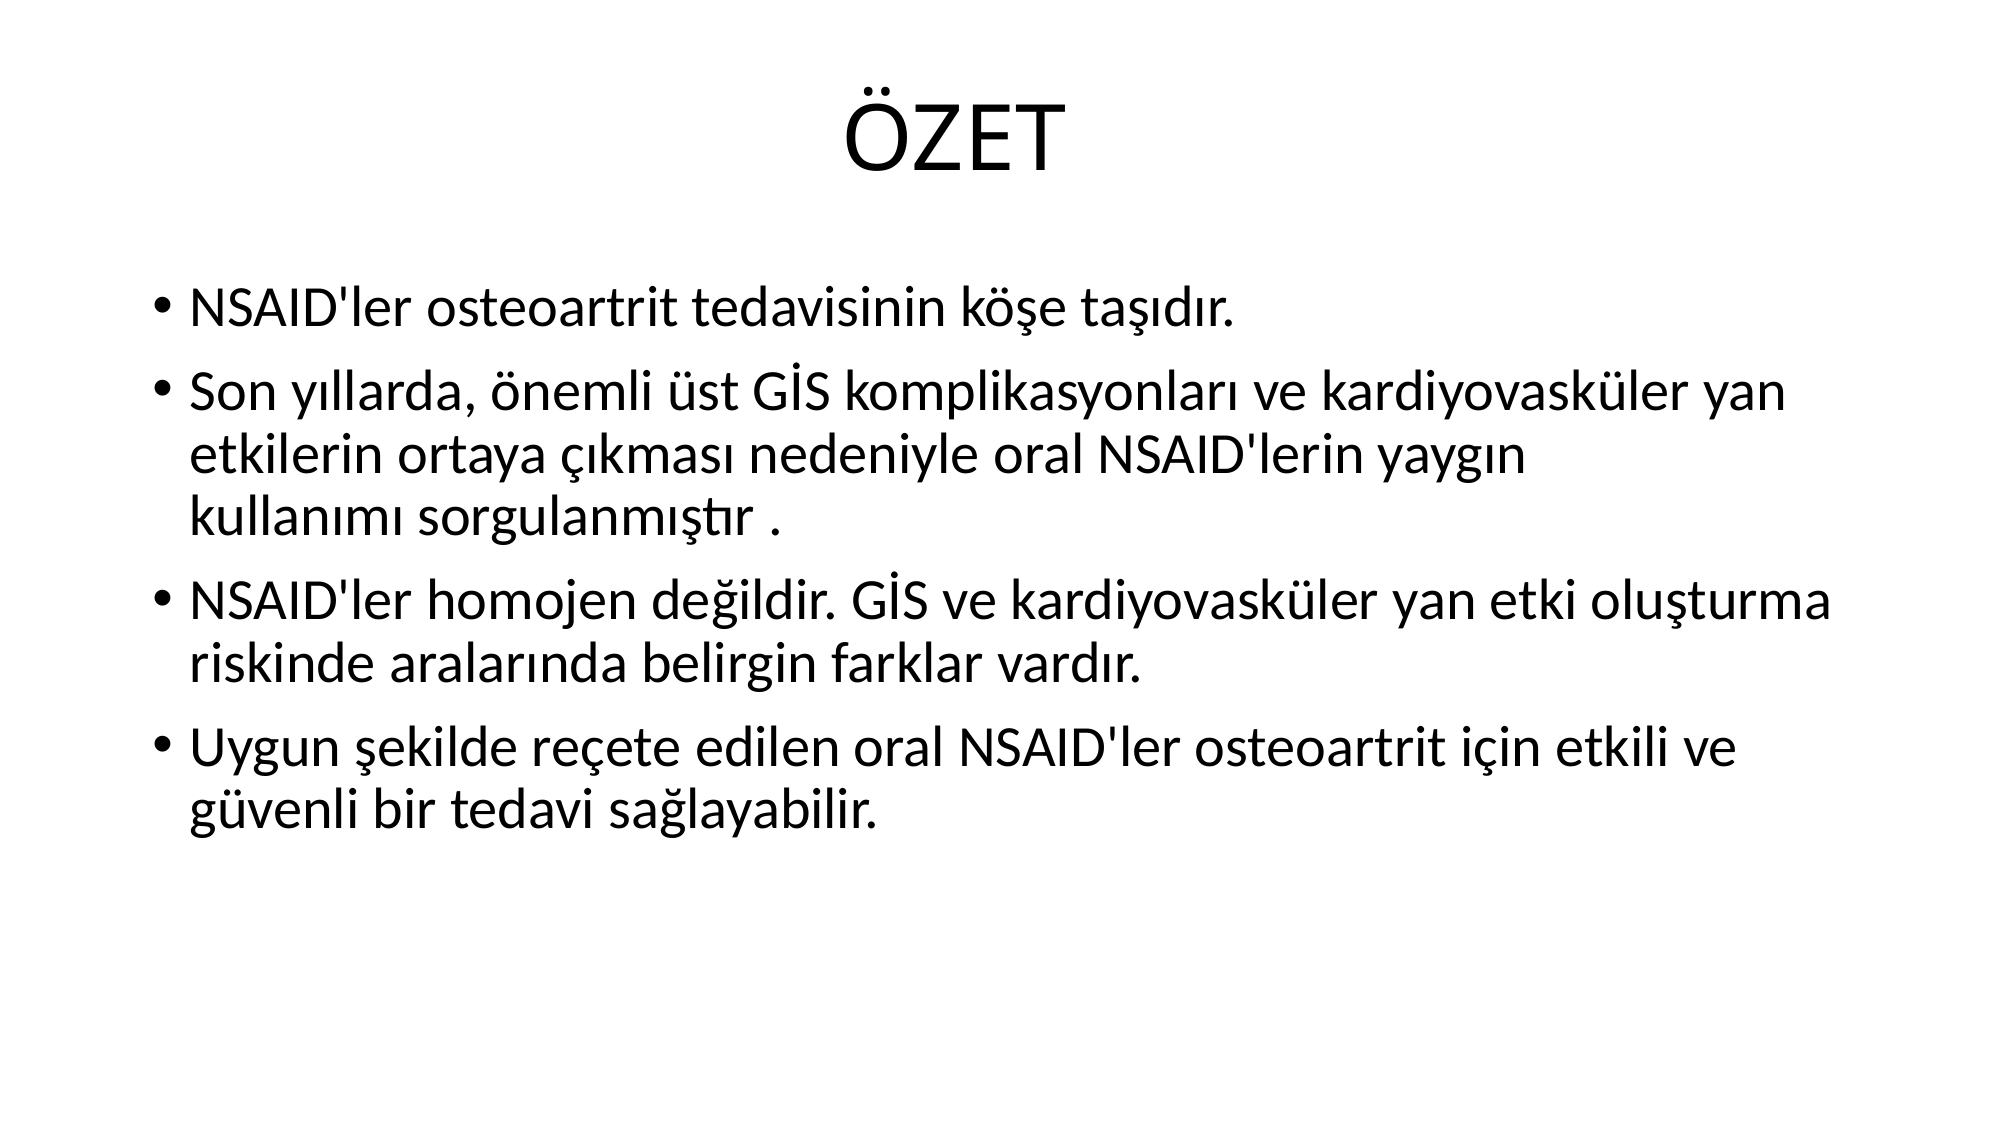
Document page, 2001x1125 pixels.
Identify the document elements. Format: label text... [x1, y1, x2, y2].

list NSAID'ler osteoartrit tedavisinin köşe taşıdır. Son yıllarda, önemli üst GİS komplikasyonları ve kardiyovasküler yan etkilerin ortaya çıkması nedeniyle oral NSAID'lerin yaygın kullanımı sorgulanmıştır . NSAID'ler homojen değildir. GİS ve kardiyovasküler yan etki oluşturma riskinde aralarında belirgin farklar vardır. Uygun şekilde reçete edilen oral NSAID'ler osteoartrit için etkili ve güvenli bir tedavi sağlayabilir. [137, 268, 1863, 1014]
title ÖZET [137, 59, 1863, 222]
